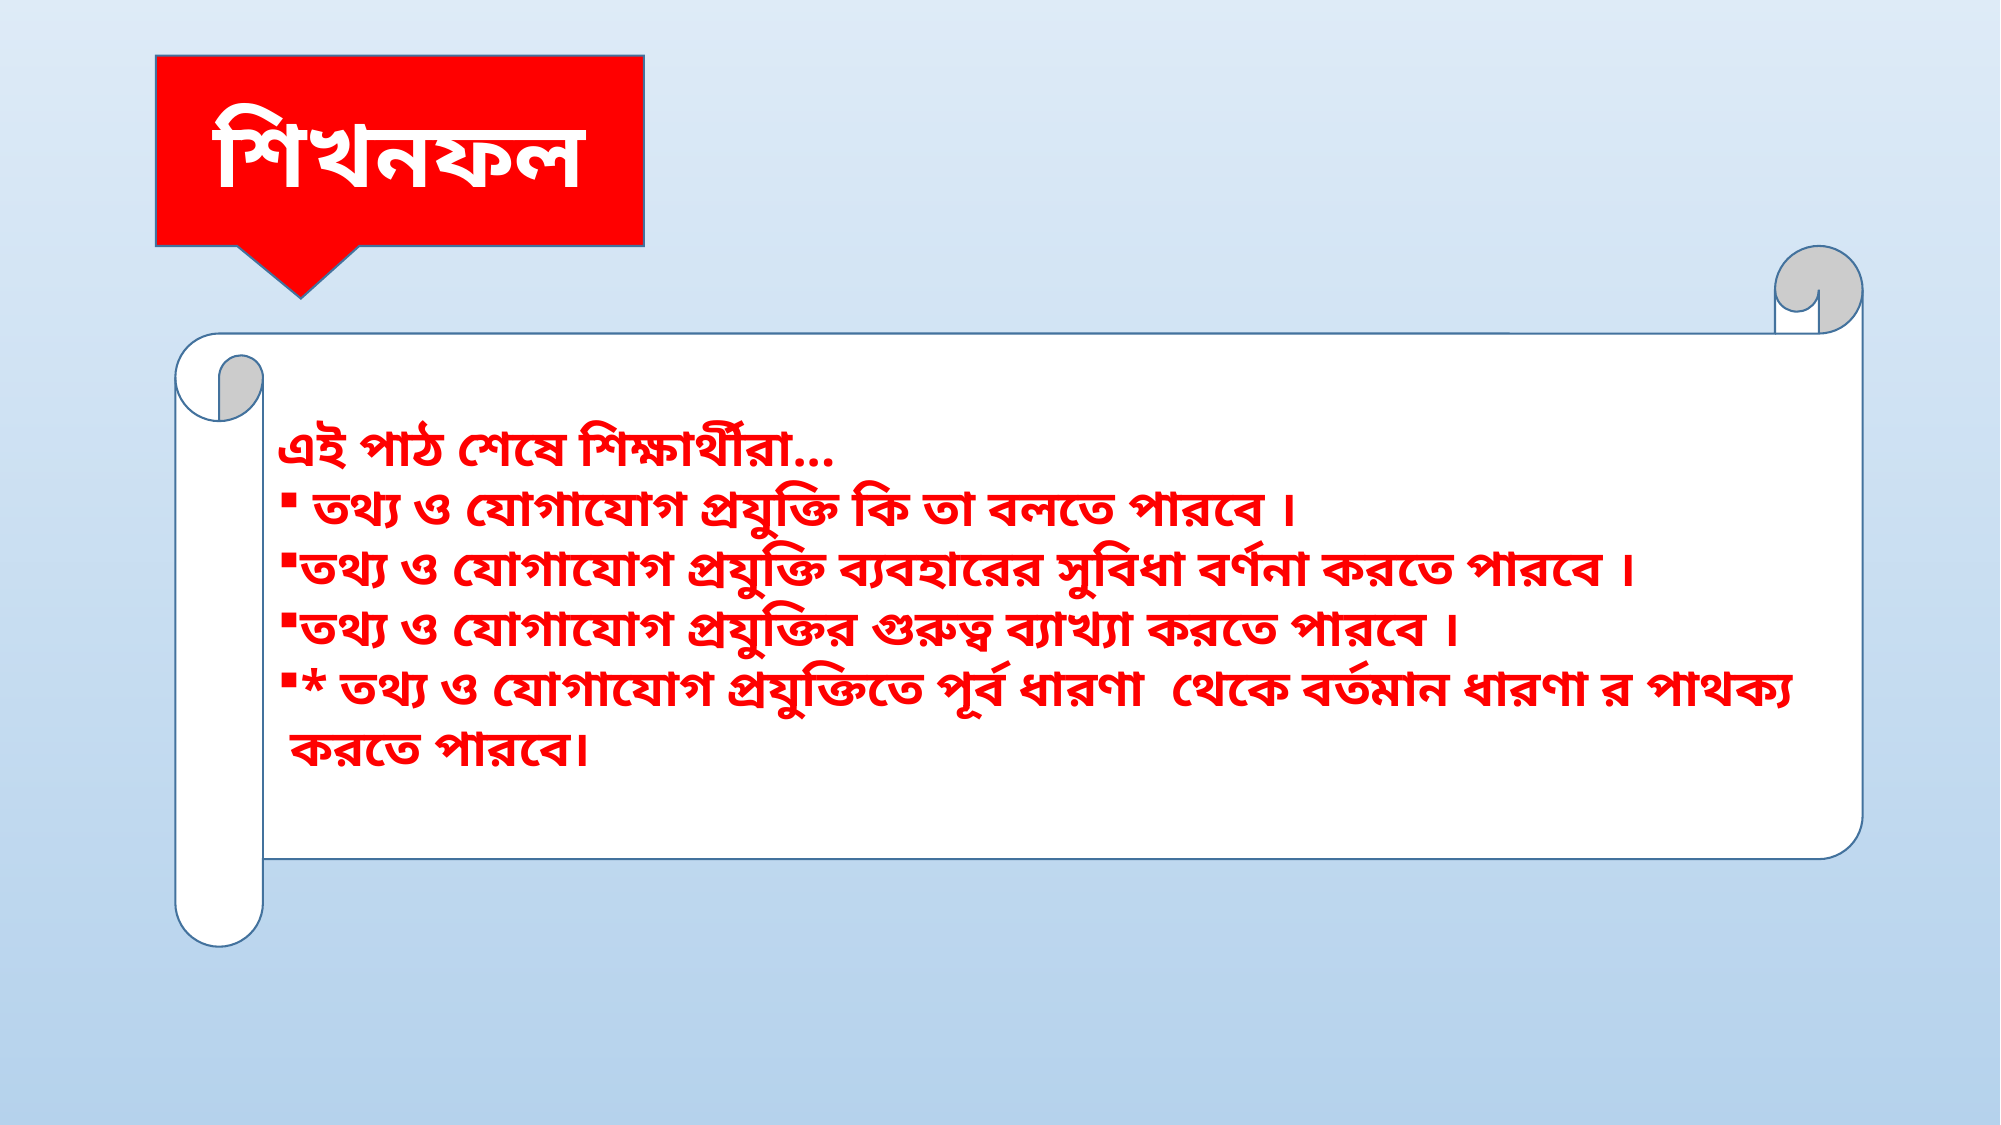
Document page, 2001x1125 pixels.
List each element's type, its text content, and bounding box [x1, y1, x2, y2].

text_box শিখনফল [154, 54, 645, 300]
text_box এই পাঠ শেষে শিক্ষার্থীরা... তথ্য ও যোগাযোগ প্রযুক্তি কি তা বলতে পারবে । তথ্য ও যোগাযোগ প্রযুক্তি ব্যবহারের সুবিধা বর্ণনা করতে পারবে । তথ্য ও যোগাযোগ প্রযুক্তির গুরুত্ব ব্যাখ্যা করতে পারবে । * তথ্য ও যোগাযোগ প্রযুক্তিতে পূর্ব ধারণা থেকে বর্তমান ধারণা র পাথক্য করতে পারবে। [174, 244, 1864, 948]
